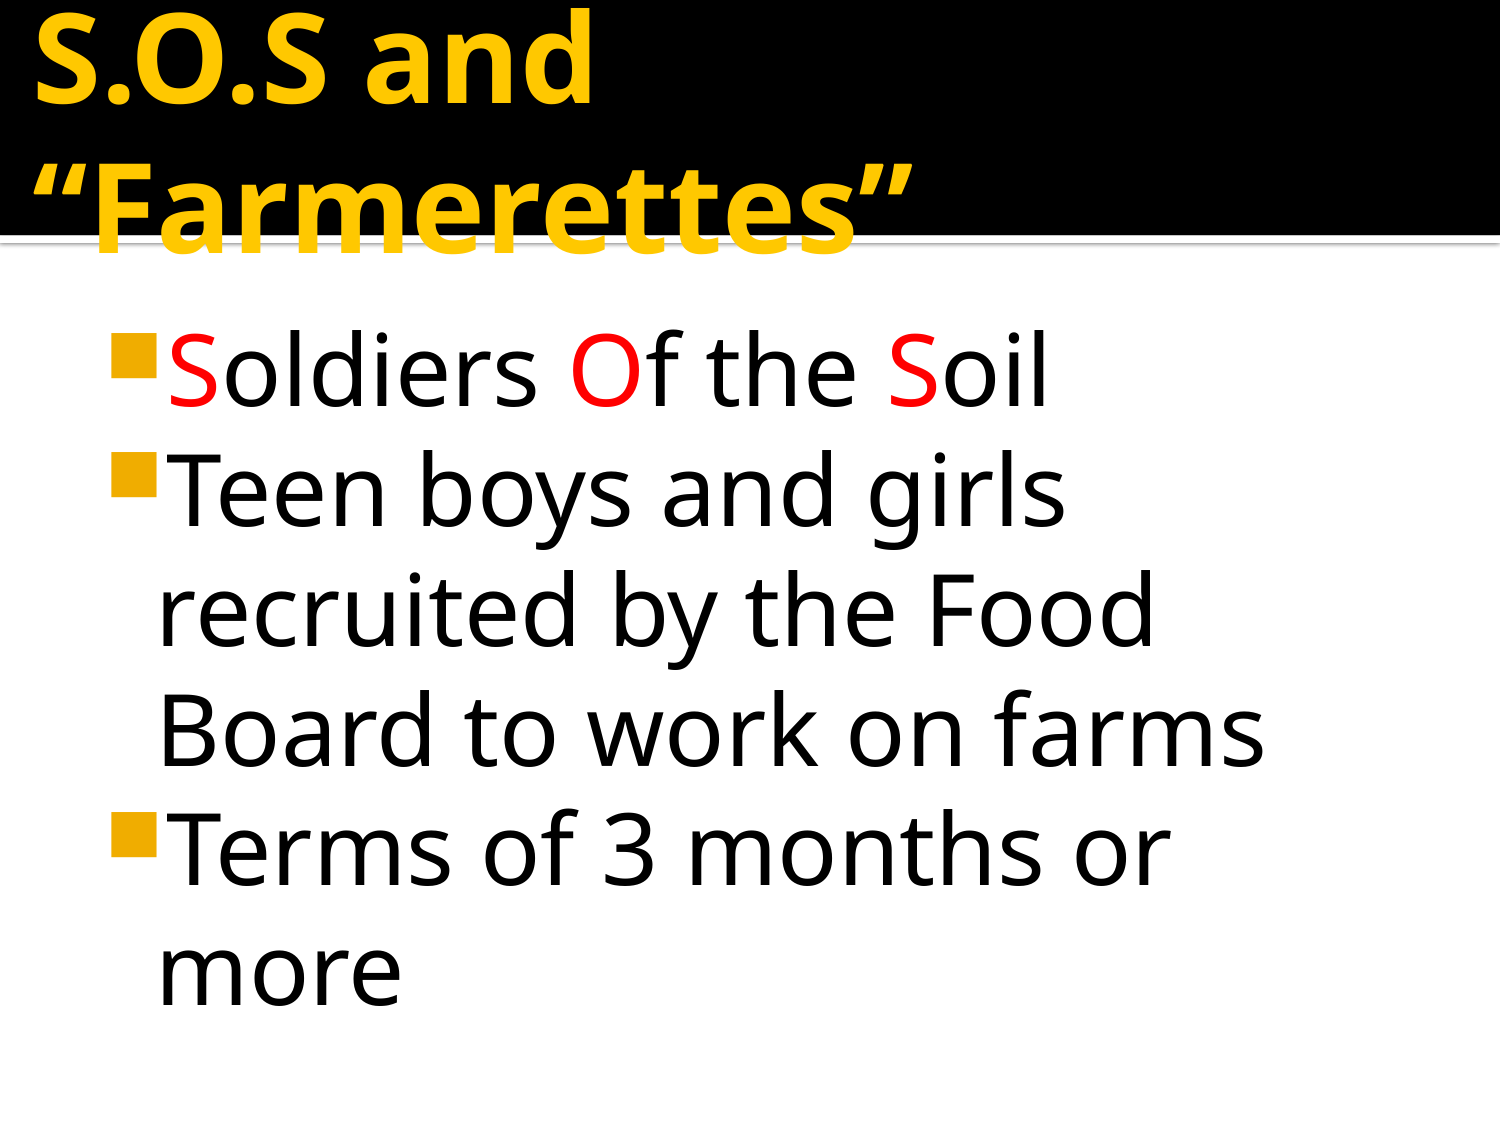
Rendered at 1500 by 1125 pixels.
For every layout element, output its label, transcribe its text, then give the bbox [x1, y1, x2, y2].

title S.O.S and “Farmerettes” [17, 25, 1425, 231]
list Soldiers Of the Soil Teen boys and girls recruited by the Food Board to work on farms Terms of 3 months or more [75, 291, 1425, 1050]
